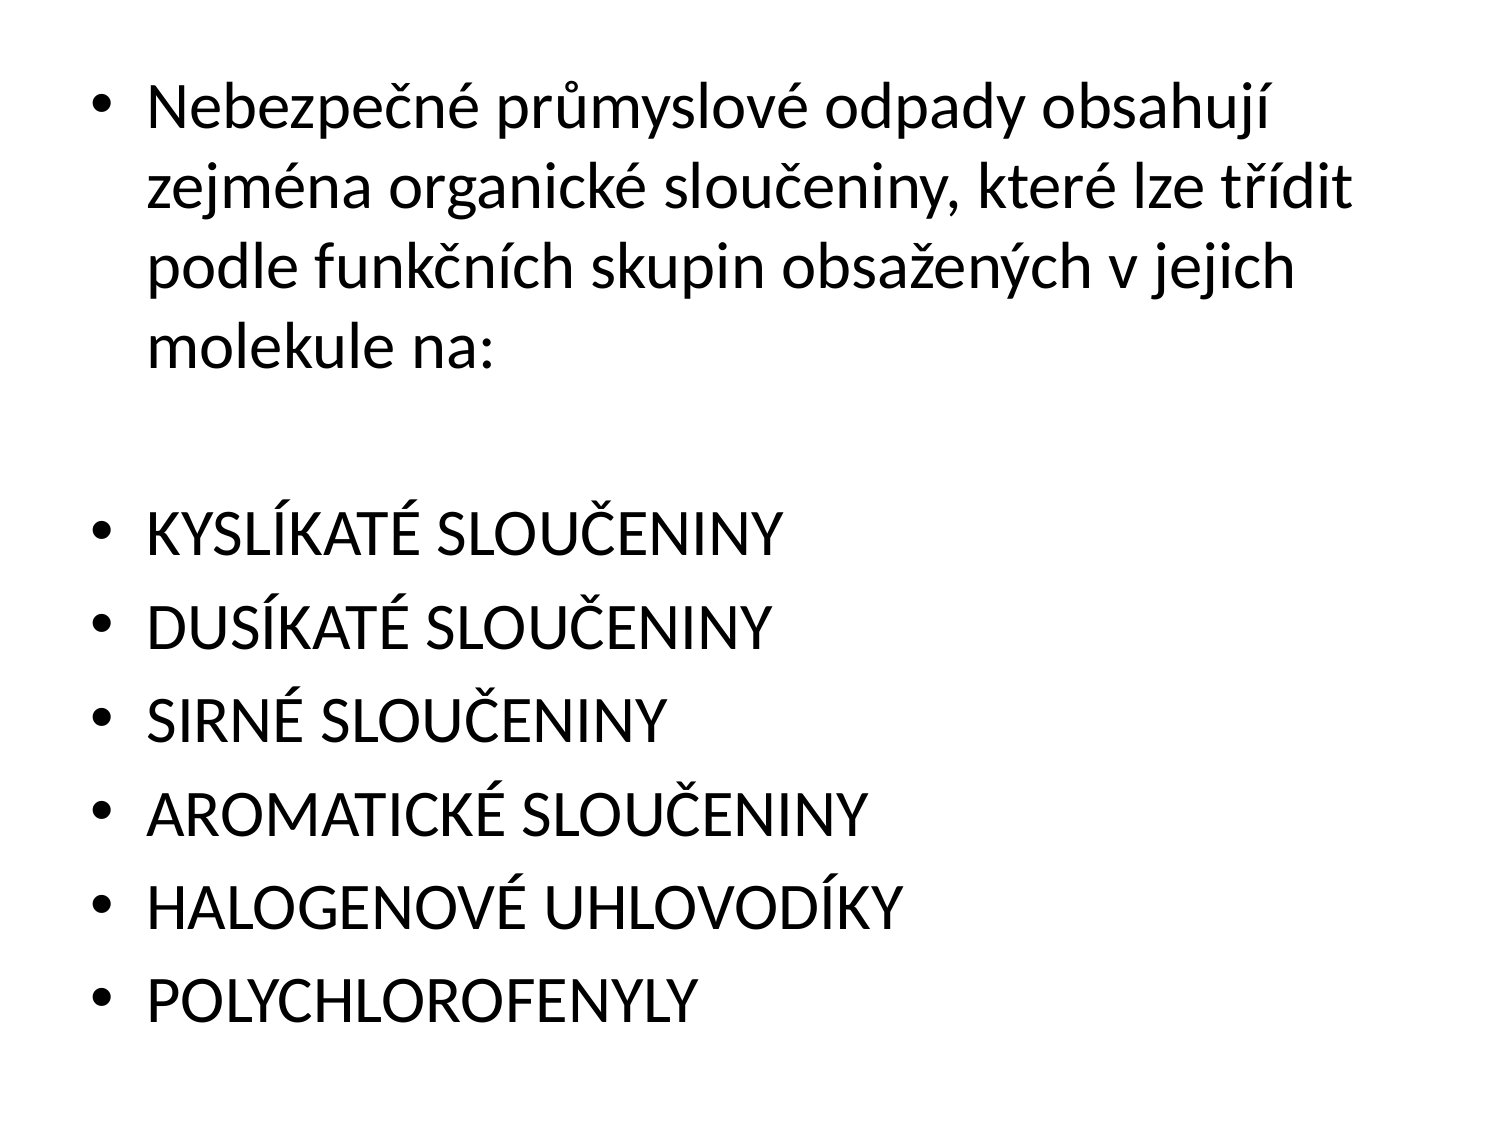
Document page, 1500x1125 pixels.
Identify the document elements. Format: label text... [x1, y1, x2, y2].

list Nebezpečné průmyslové odpady obsahují zejména organické sloučeniny, které lze třídit podle funkčních skupin obsažených v jejich molekule na: KYSLÍKATÉ SLOUČENINY DUSÍKATÉ SLOUČENINY SIRNÉ SLOUČENINY AROMATICKÉ SLOUČENINY HALOGENOVÉ UHLOVODÍKY POLYCHLOROFENYLY [75, 54, 1425, 1047]
